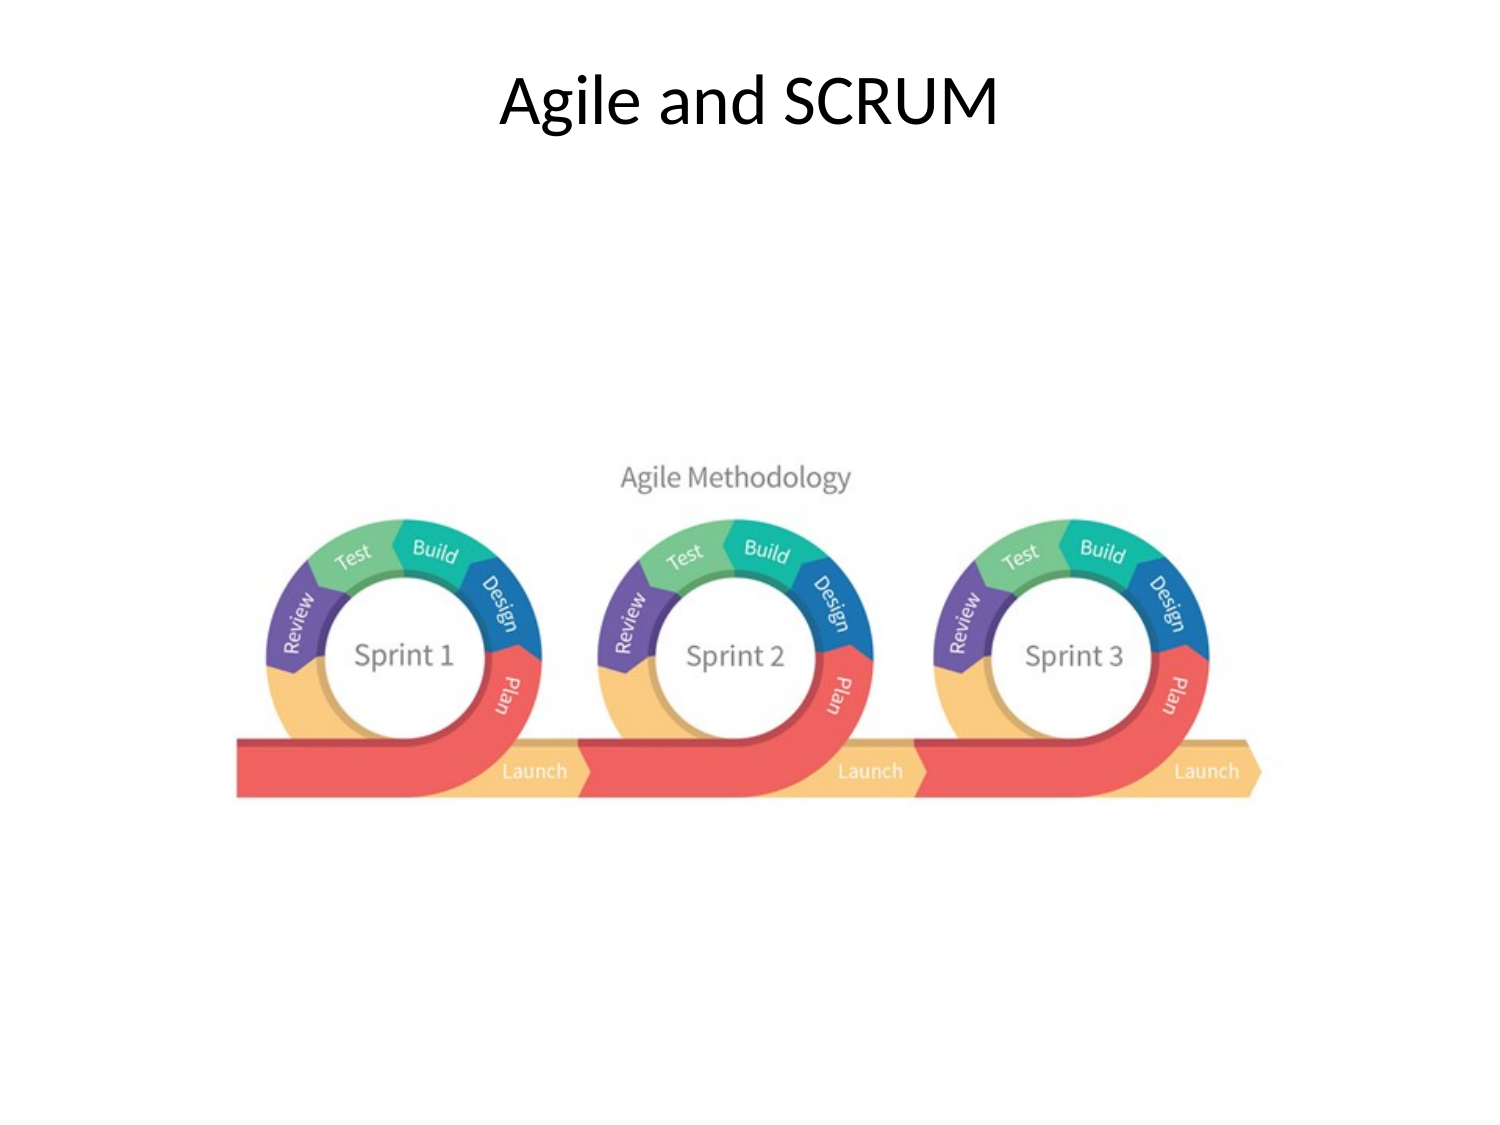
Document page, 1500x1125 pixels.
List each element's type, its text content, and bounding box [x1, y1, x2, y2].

title Agile and SCRUM [75, 45, 1425, 233]
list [206, 430, 1294, 838]
